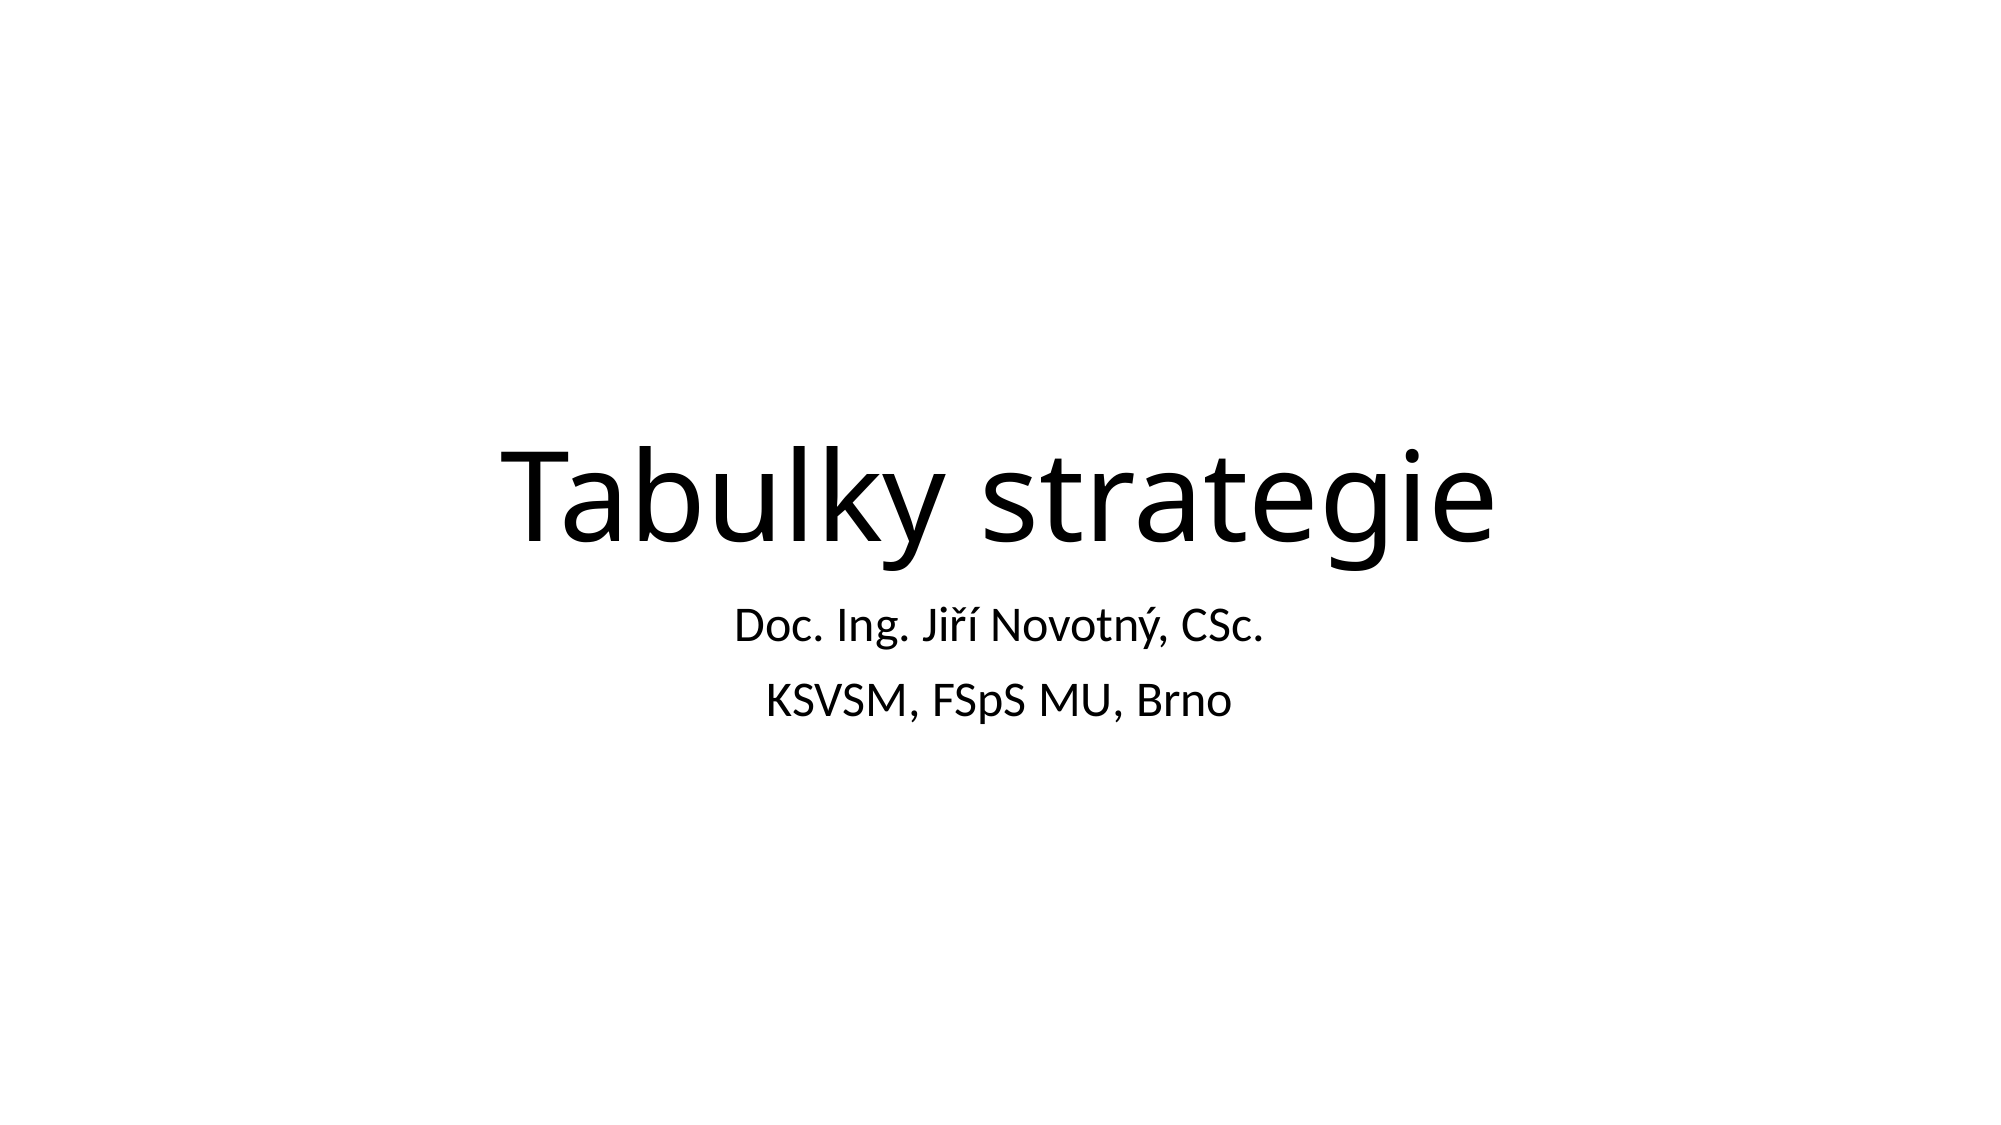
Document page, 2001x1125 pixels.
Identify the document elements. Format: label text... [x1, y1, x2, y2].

title Tabulky strategie [249, 184, 1750, 576]
subtitle Doc. Ing. Jiří Novotný, CSc. KSVSM, FSpS MU, Brno [249, 590, 1750, 863]
